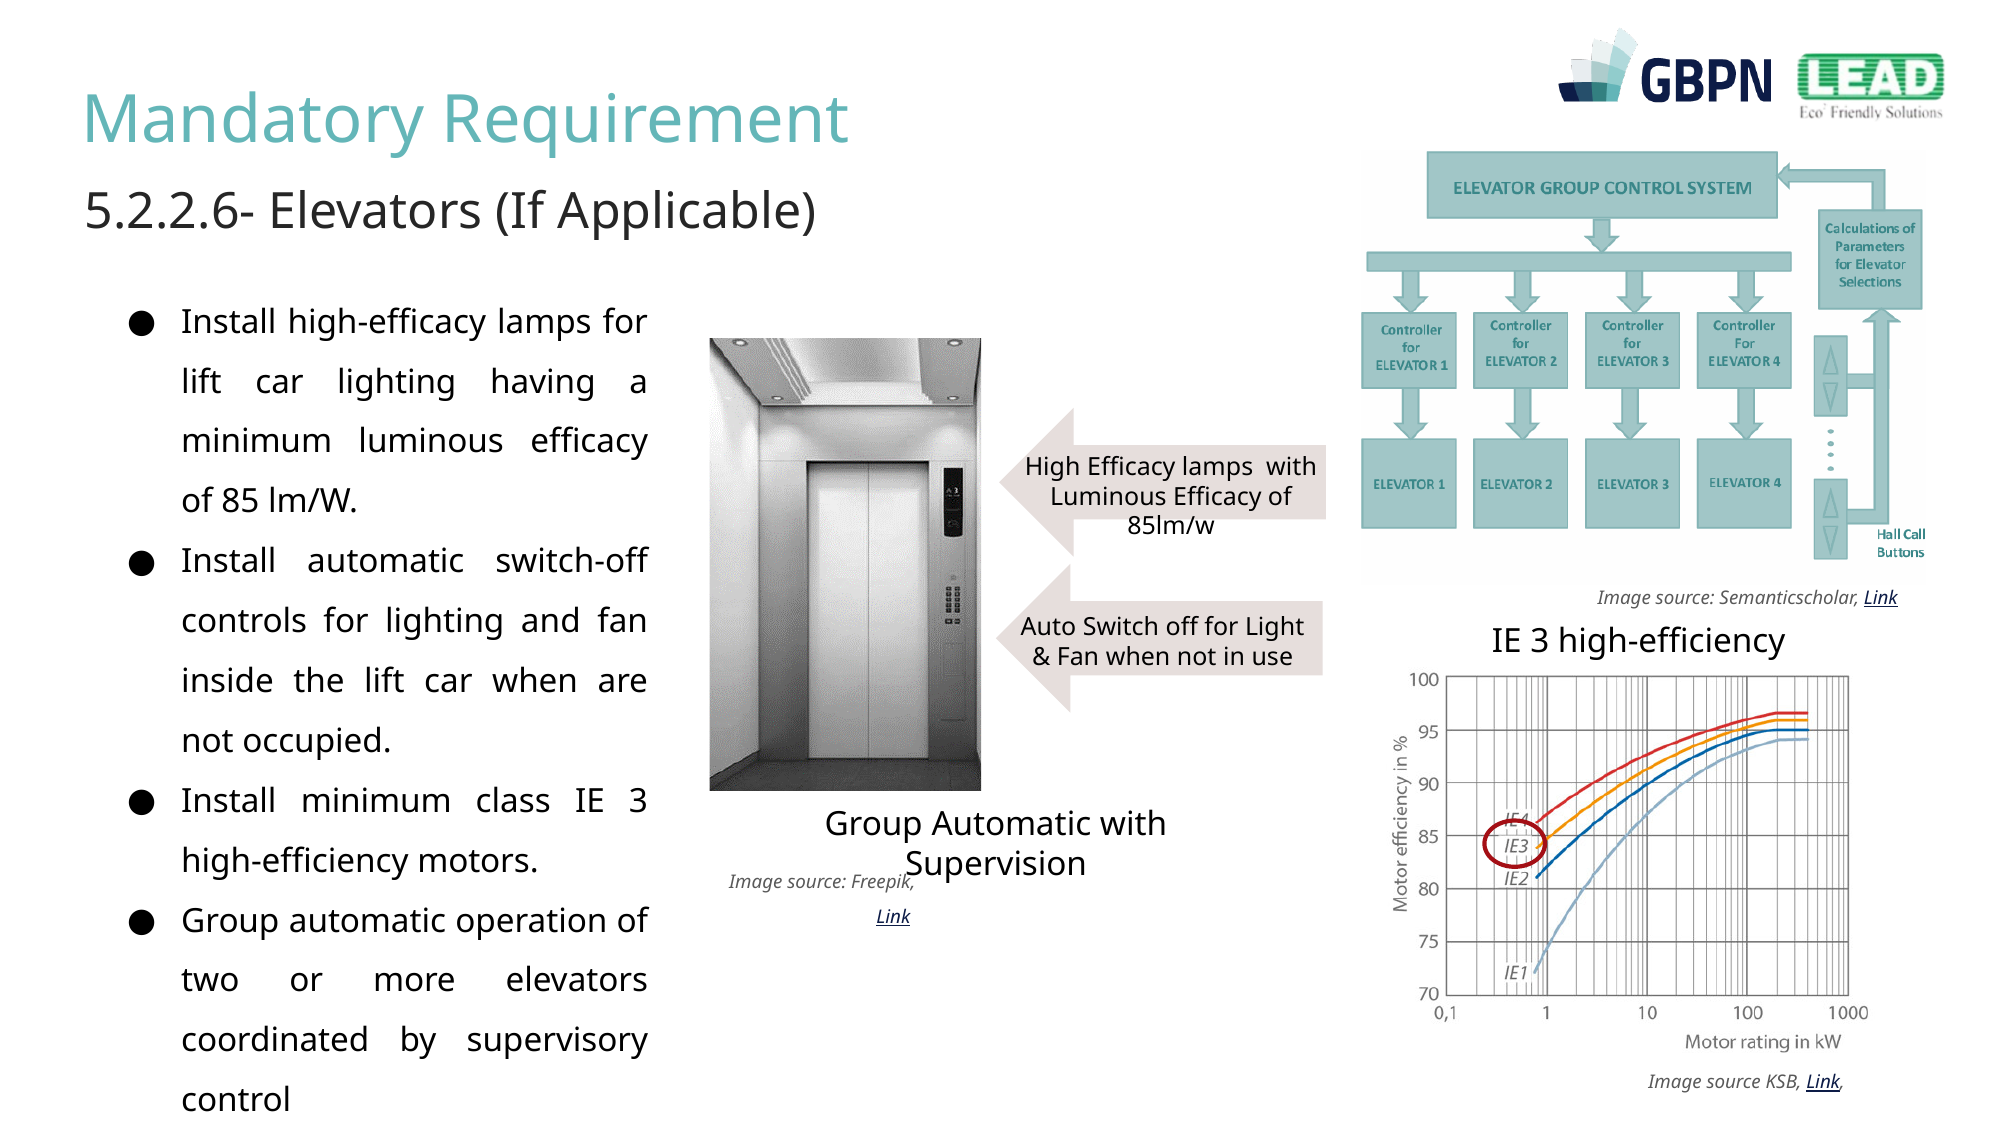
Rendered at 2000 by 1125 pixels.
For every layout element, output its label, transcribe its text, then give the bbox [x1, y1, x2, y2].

picture [1555, 25, 1774, 103]
text_box Install high-efficacy lamps for lift car lighting having a minimum luminous efficacy of 85 lm/W. Install automatic switch-off controls for lighting and fan inside the lift car when are not occupied. Install minimum class IE 3 high-efficiency motors. Group automatic operation of two or more elevators coordinated by supervisory control [85, 269, 670, 1125]
picture [1784, 44, 1954, 125]
picture [1360, 150, 1926, 586]
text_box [1360, 611, 1926, 1101]
text_box Image source: Semanticscholar, Link [1581, 593, 1916, 609]
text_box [709, 338, 1346, 851]
text_box Image source: Freepik, Link [709, 858, 928, 938]
text_box Mandatory Requirement [66, 68, 1126, 164]
text_box 5.2.2.6- Elevators (If Applicable) [77, 171, 1355, 247]
